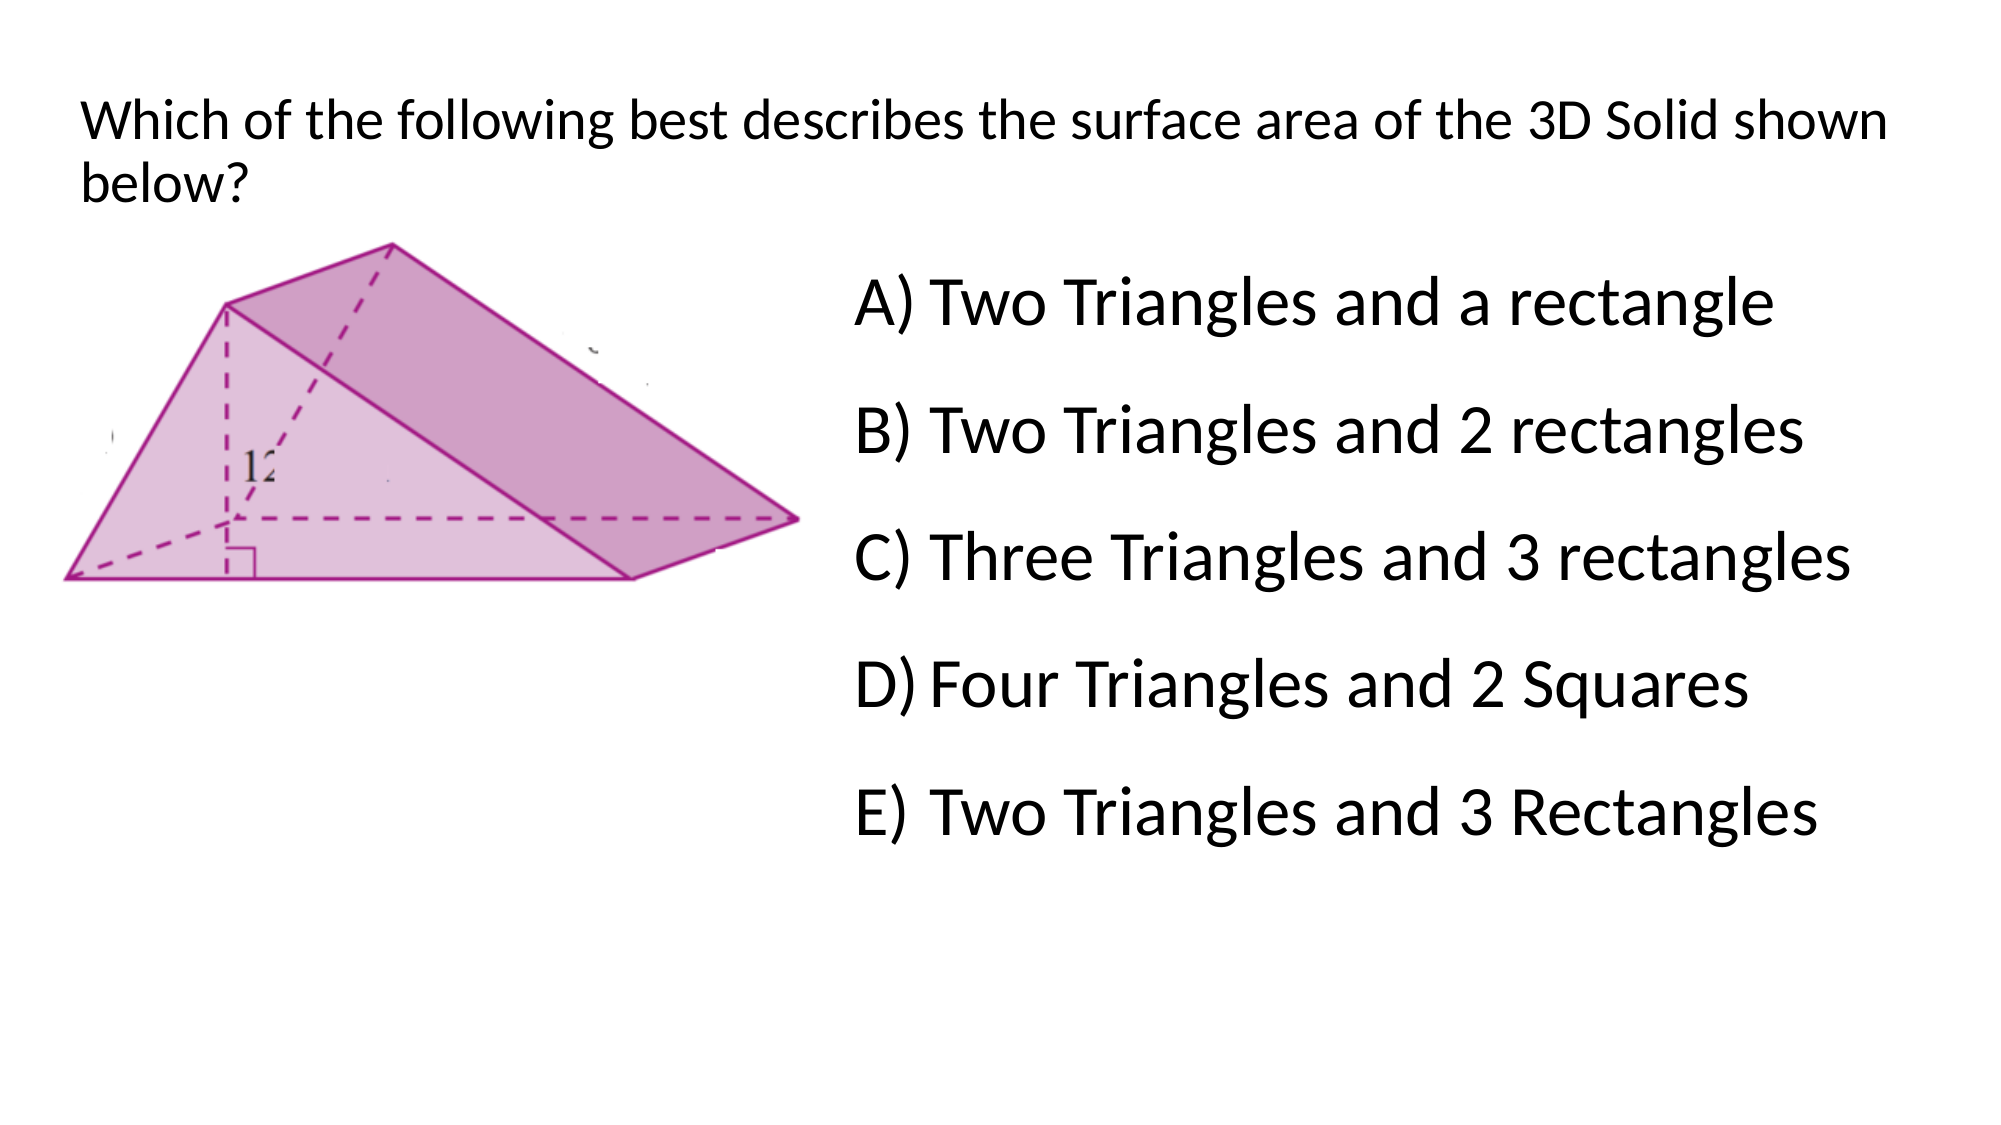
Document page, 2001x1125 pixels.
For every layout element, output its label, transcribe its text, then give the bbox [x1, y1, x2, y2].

text_box Two Triangles and a rectangle Two Triangles and 2 rectangles Three Triangles and 3 rectangles Four Triangles and 2 Squares Two Triangles and 3 Rectangles [839, 205, 1917, 857]
list Which of the following best describes the surface area of the 3D Solid shown below? [65, 81, 1949, 253]
picture [51, 235, 808, 604]
